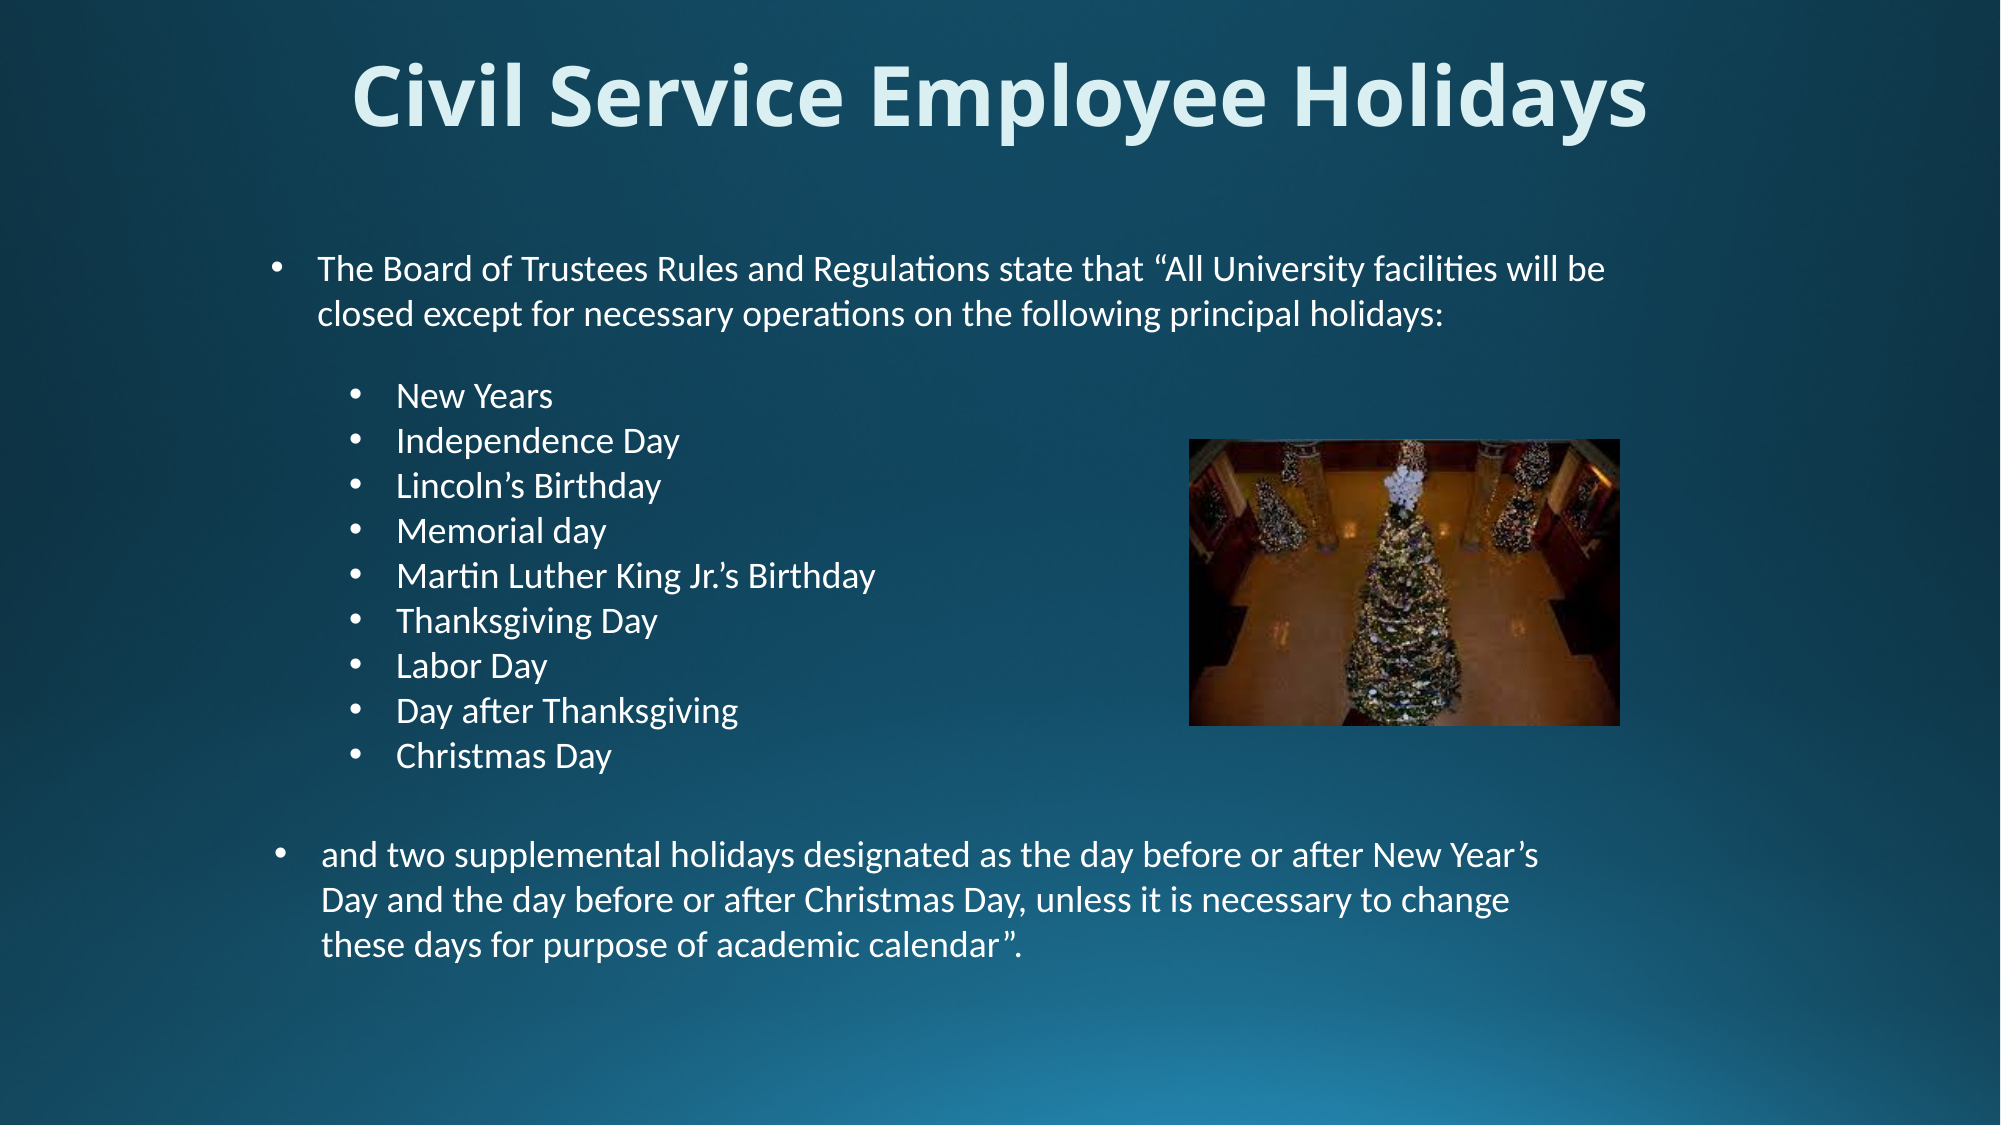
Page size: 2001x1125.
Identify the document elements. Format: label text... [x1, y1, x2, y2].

text_box The Board of Trustees Rules and Regulations state that “All University facilities will be closed except for necessary operations on the following principal holidays: [255, 236, 1712, 342]
picture [0, 0, 2001, 1125]
text_box and two supplemental holidays designated as the day before or after New Year’s Day and the day before or after Christmas Day, unless it is necessary to change these days for purpose of academic calendar”. [259, 822, 1589, 973]
text_box Civil Service Employee Holidays [335, 35, 1665, 151]
text_box New Years Independence Day Lincoln’s Birthday Memorial day Martin Luther King Jr.’s Birthday Thanksgiving Day Labor Day Day after Thanksgiving Christmas Day [334, 363, 990, 783]
